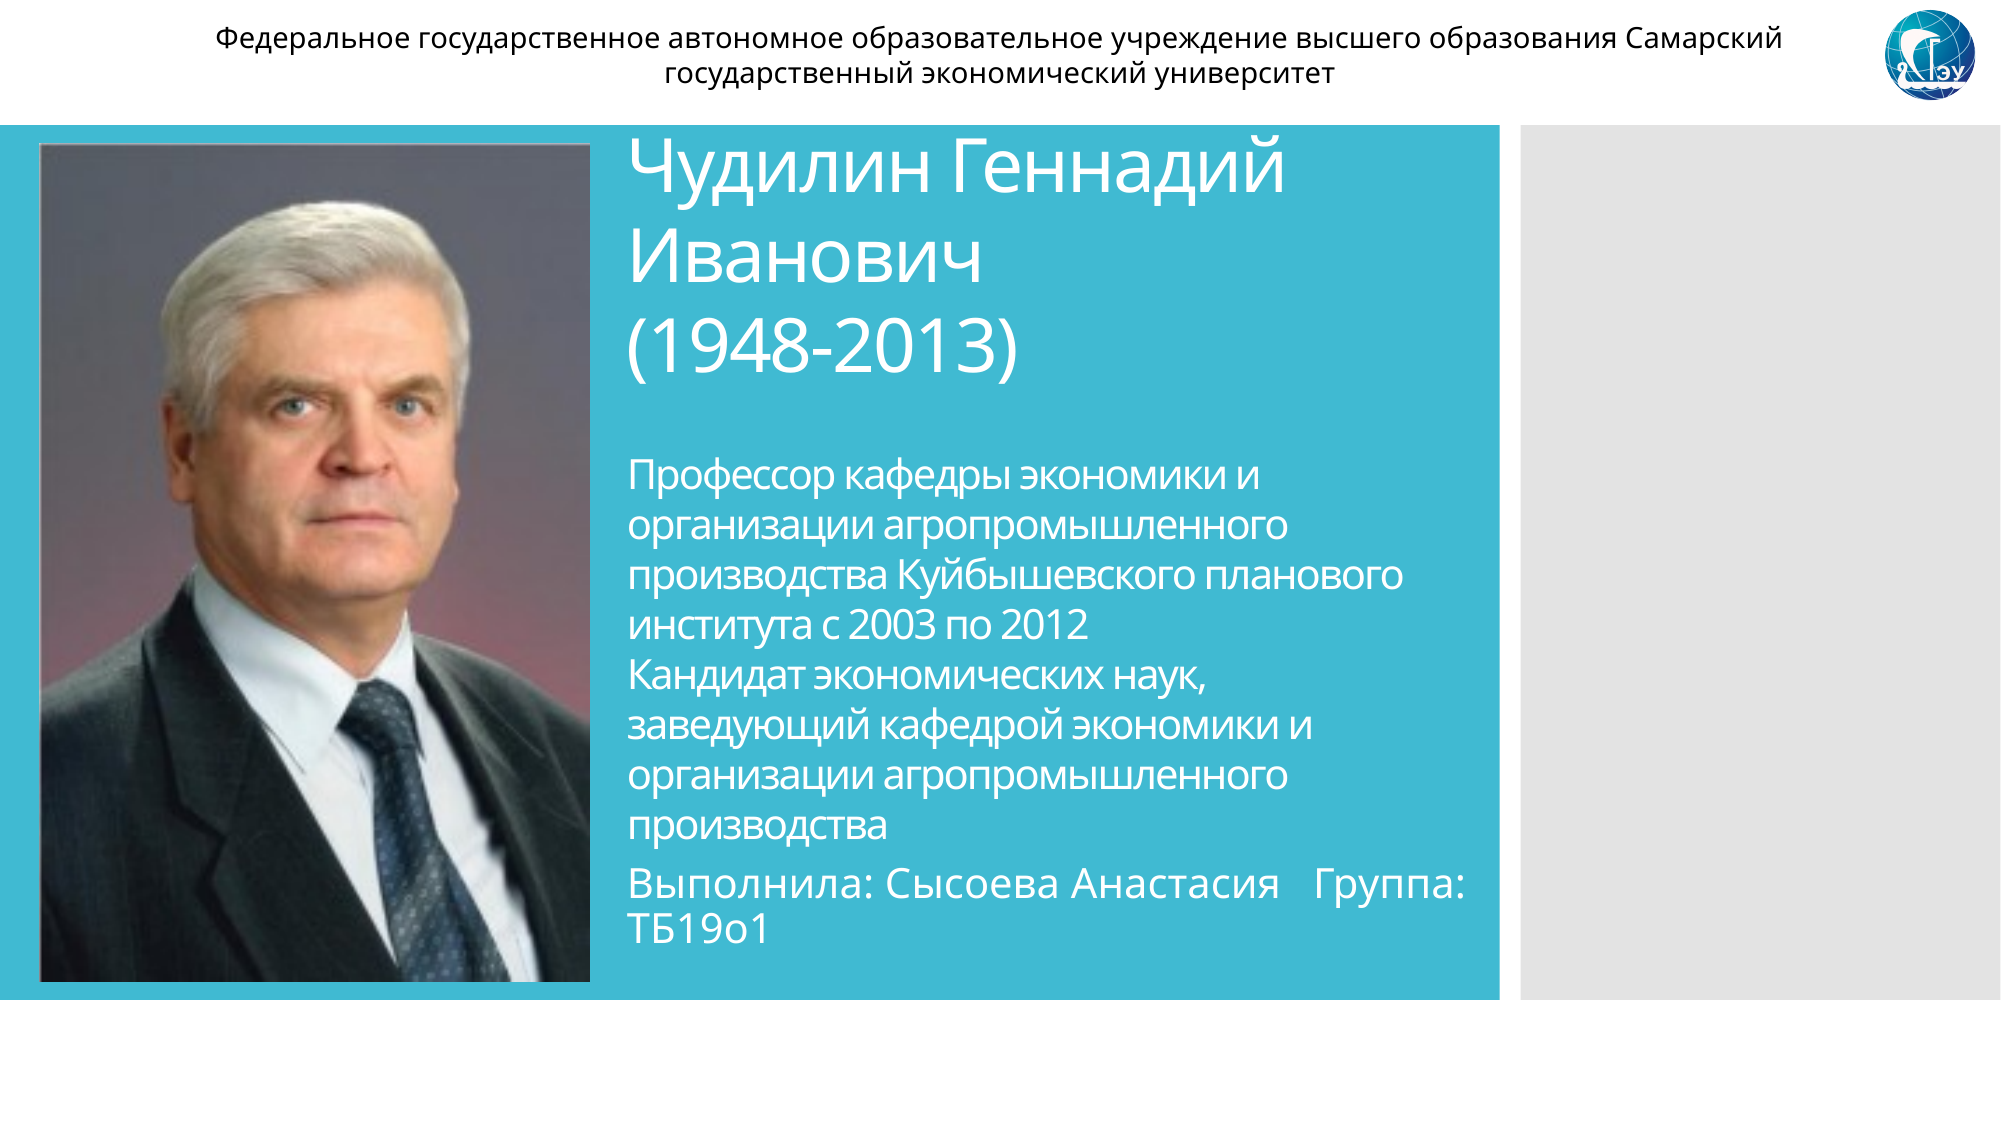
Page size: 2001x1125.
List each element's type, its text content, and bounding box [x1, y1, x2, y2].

subtitle Выполнила: Сысоева Анастасия Группа: ТБ19о1 [611, 855, 1485, 994]
text_box Федеральное государственное автономное образовательное учреждение высшего образования Самарский государственный экономический университет [193, 12, 1807, 98]
picture [1878, 3, 1983, 108]
picture [39, 143, 590, 982]
title Чудилин Геннадий Иванович (1948-2013) Профессор кафедры экономики и организации агропромышленного производства Куйбышевского планового института с 2003 по 2012 Кандидат экономических наук, заведующий кафедрой экономики и организации агропромышленного производства [611, 298, 1463, 855]
